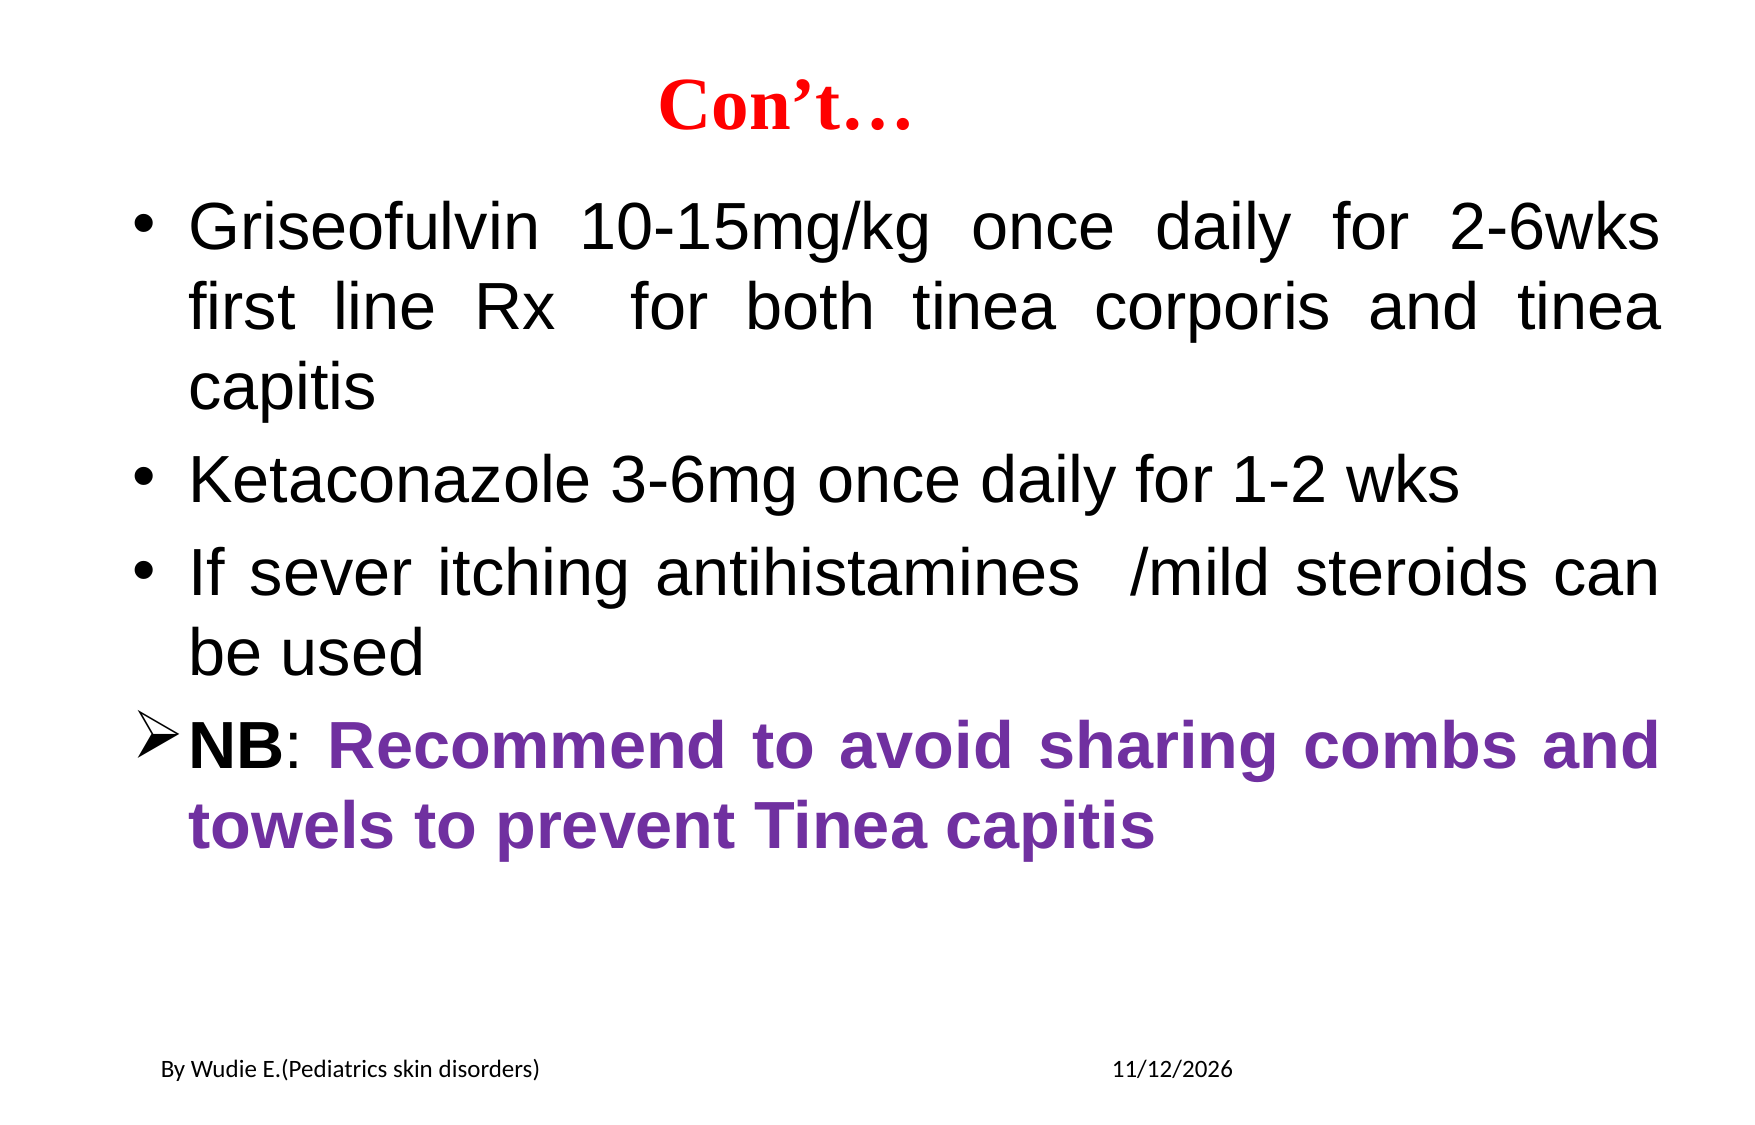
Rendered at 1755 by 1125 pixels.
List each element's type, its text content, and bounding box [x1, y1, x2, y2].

footer By Wudie E.(Pediatrics skin disorders) [73, 1037, 629, 1098]
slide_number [1096, 1037, 1507, 1098]
title Con’t… [58, 24, 1515, 175]
list Griseofulvin 10-15mg/kg once daily for 2-6wks first line Rx for both tinea corporis and tinea capitis Ketaconazole 3-6mg once daily for 1-2 wks If sever itching antihistamines /mild steroids can be used NB: Recommend to avoid sharing combs and towels to prevent Tinea capitis [116, 174, 1678, 1038]
